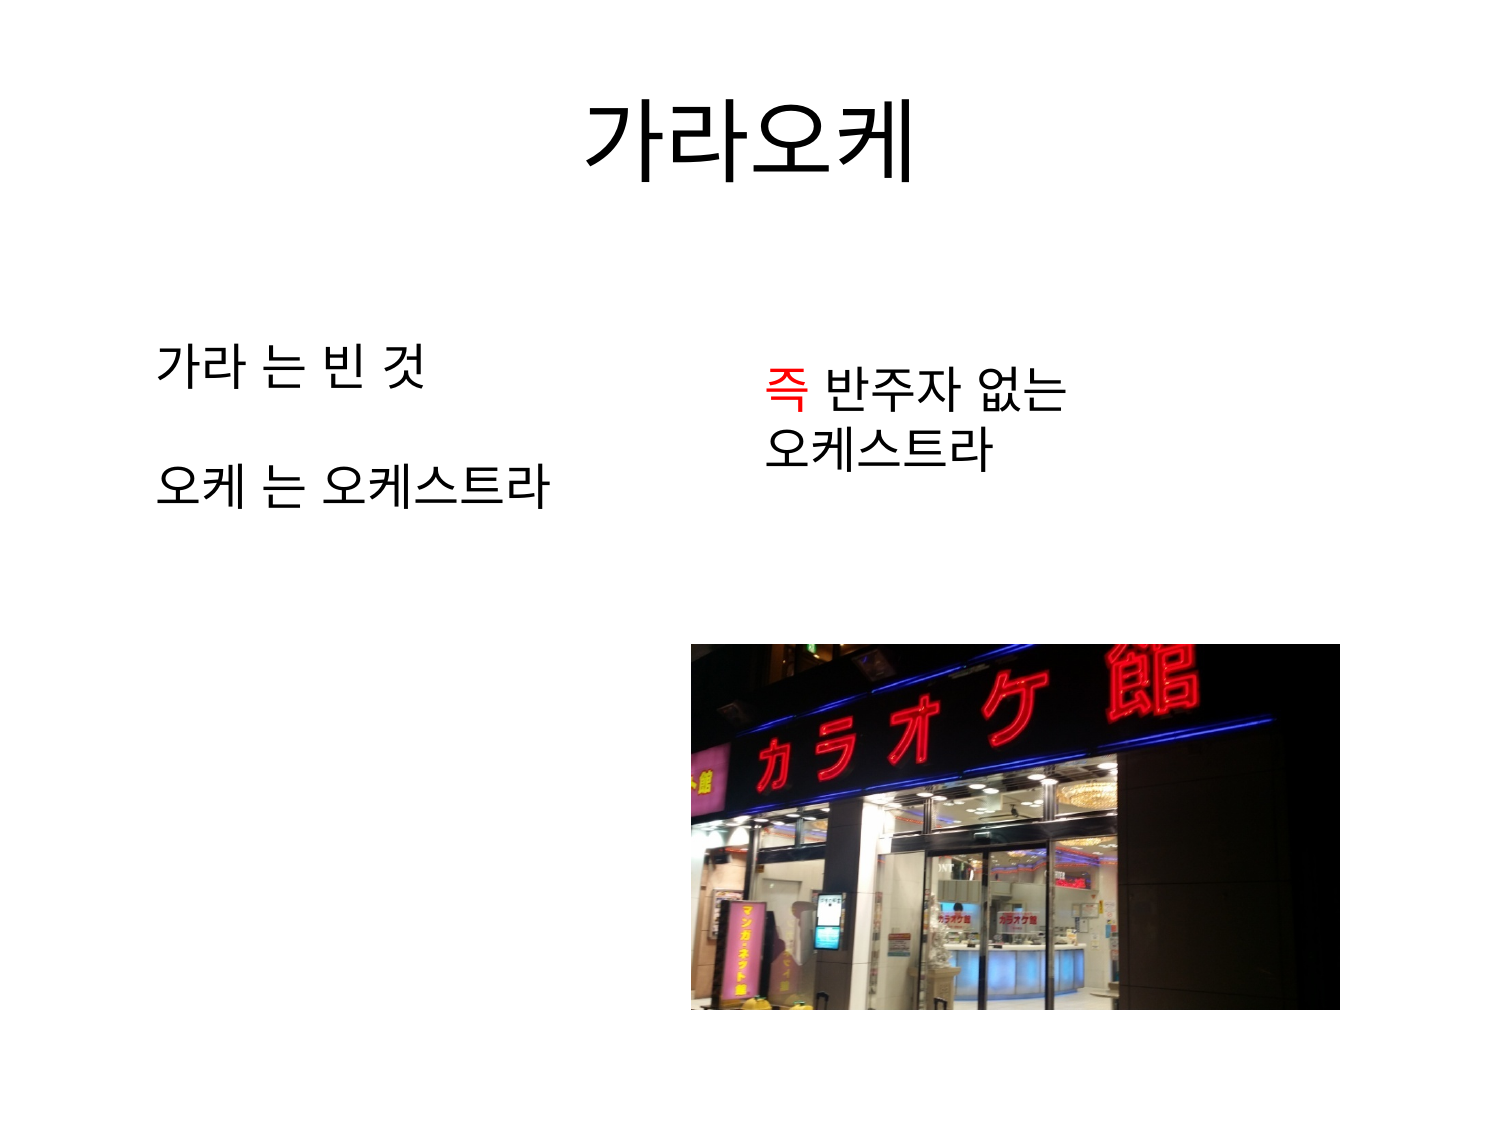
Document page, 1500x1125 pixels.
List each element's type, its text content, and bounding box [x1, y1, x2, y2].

text_box 가라 는 빈 것 오케 는 오케스트라 [140, 328, 1336, 583]
title 가라오케 [75, 45, 1425, 233]
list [691, 644, 1340, 1010]
text_box 즉 반주자 없는 오케스트라 [750, 351, 1254, 487]
